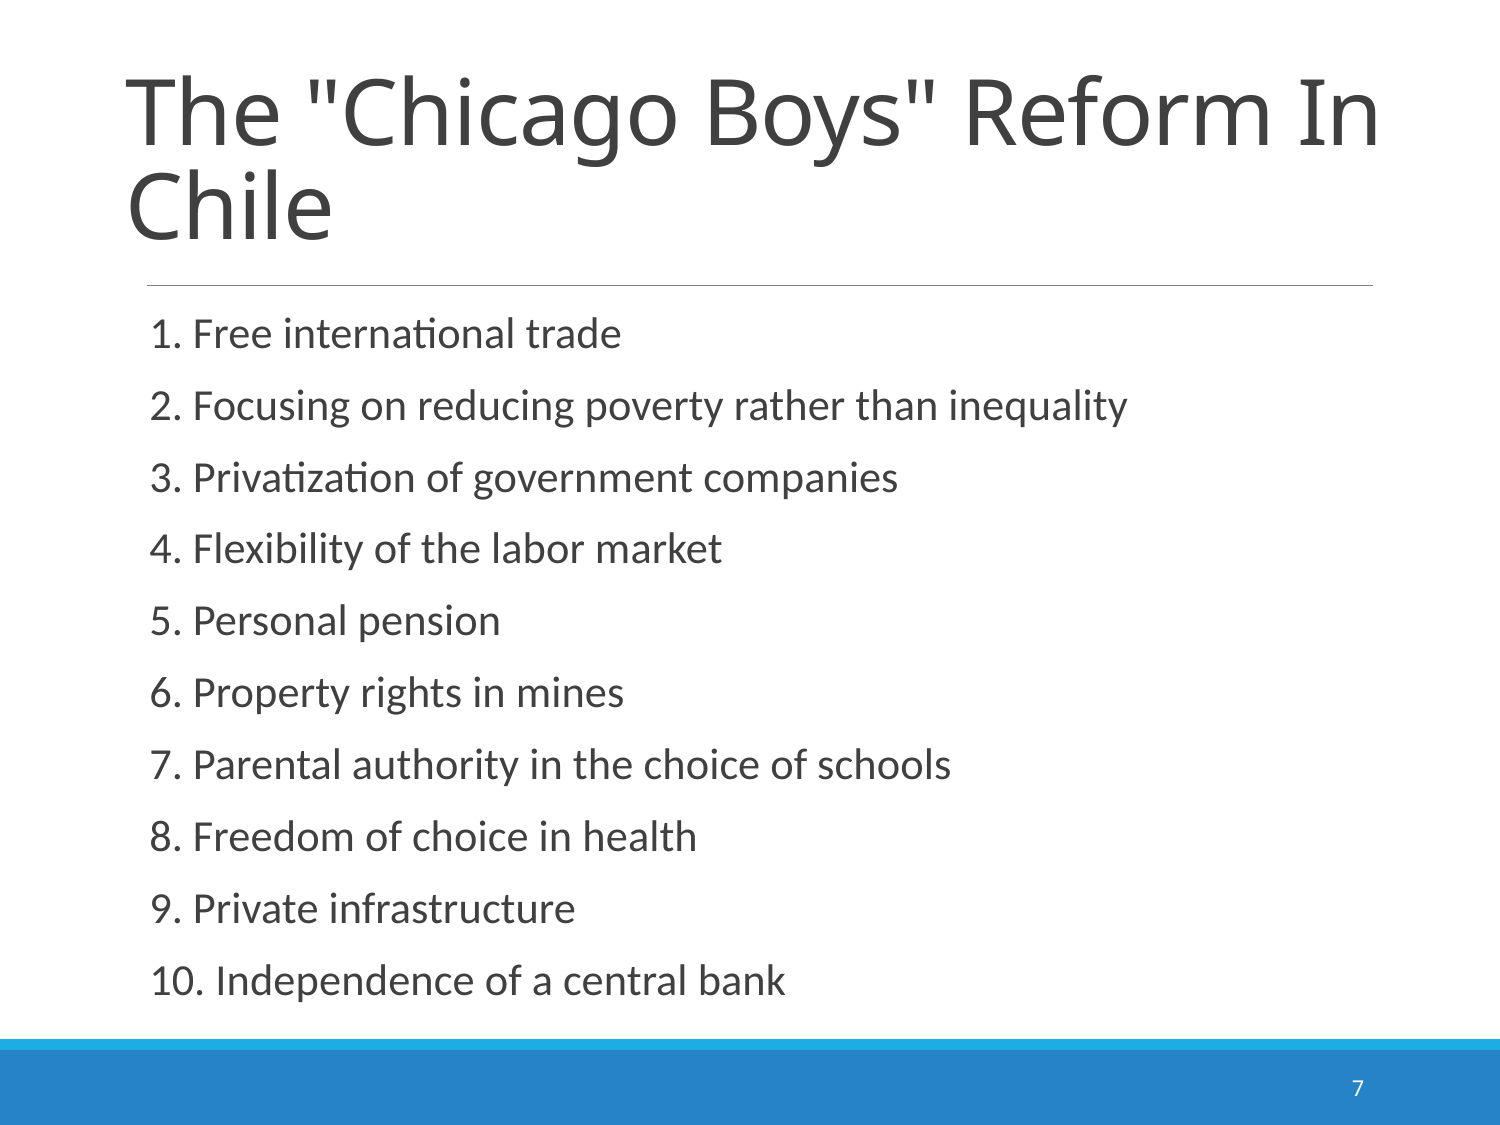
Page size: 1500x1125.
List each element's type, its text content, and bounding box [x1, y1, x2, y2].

slide_number 7 [1218, 1059, 1380, 1120]
list 1. Free international trade 2. Focusing on reducing poverty rather than inequality 3. Privatization of government companies 4. Flexibility of the labor market 5. Personal pension 6. Property rights in mines 7. Parental authority in the choice of schools 8. Freedom of choice in health 9. Private infrastructure 10. Independence of a central bank [135, 302, 1373, 1014]
title The "Chicago Boys" Reform In Chile [110, 47, 1466, 266]
